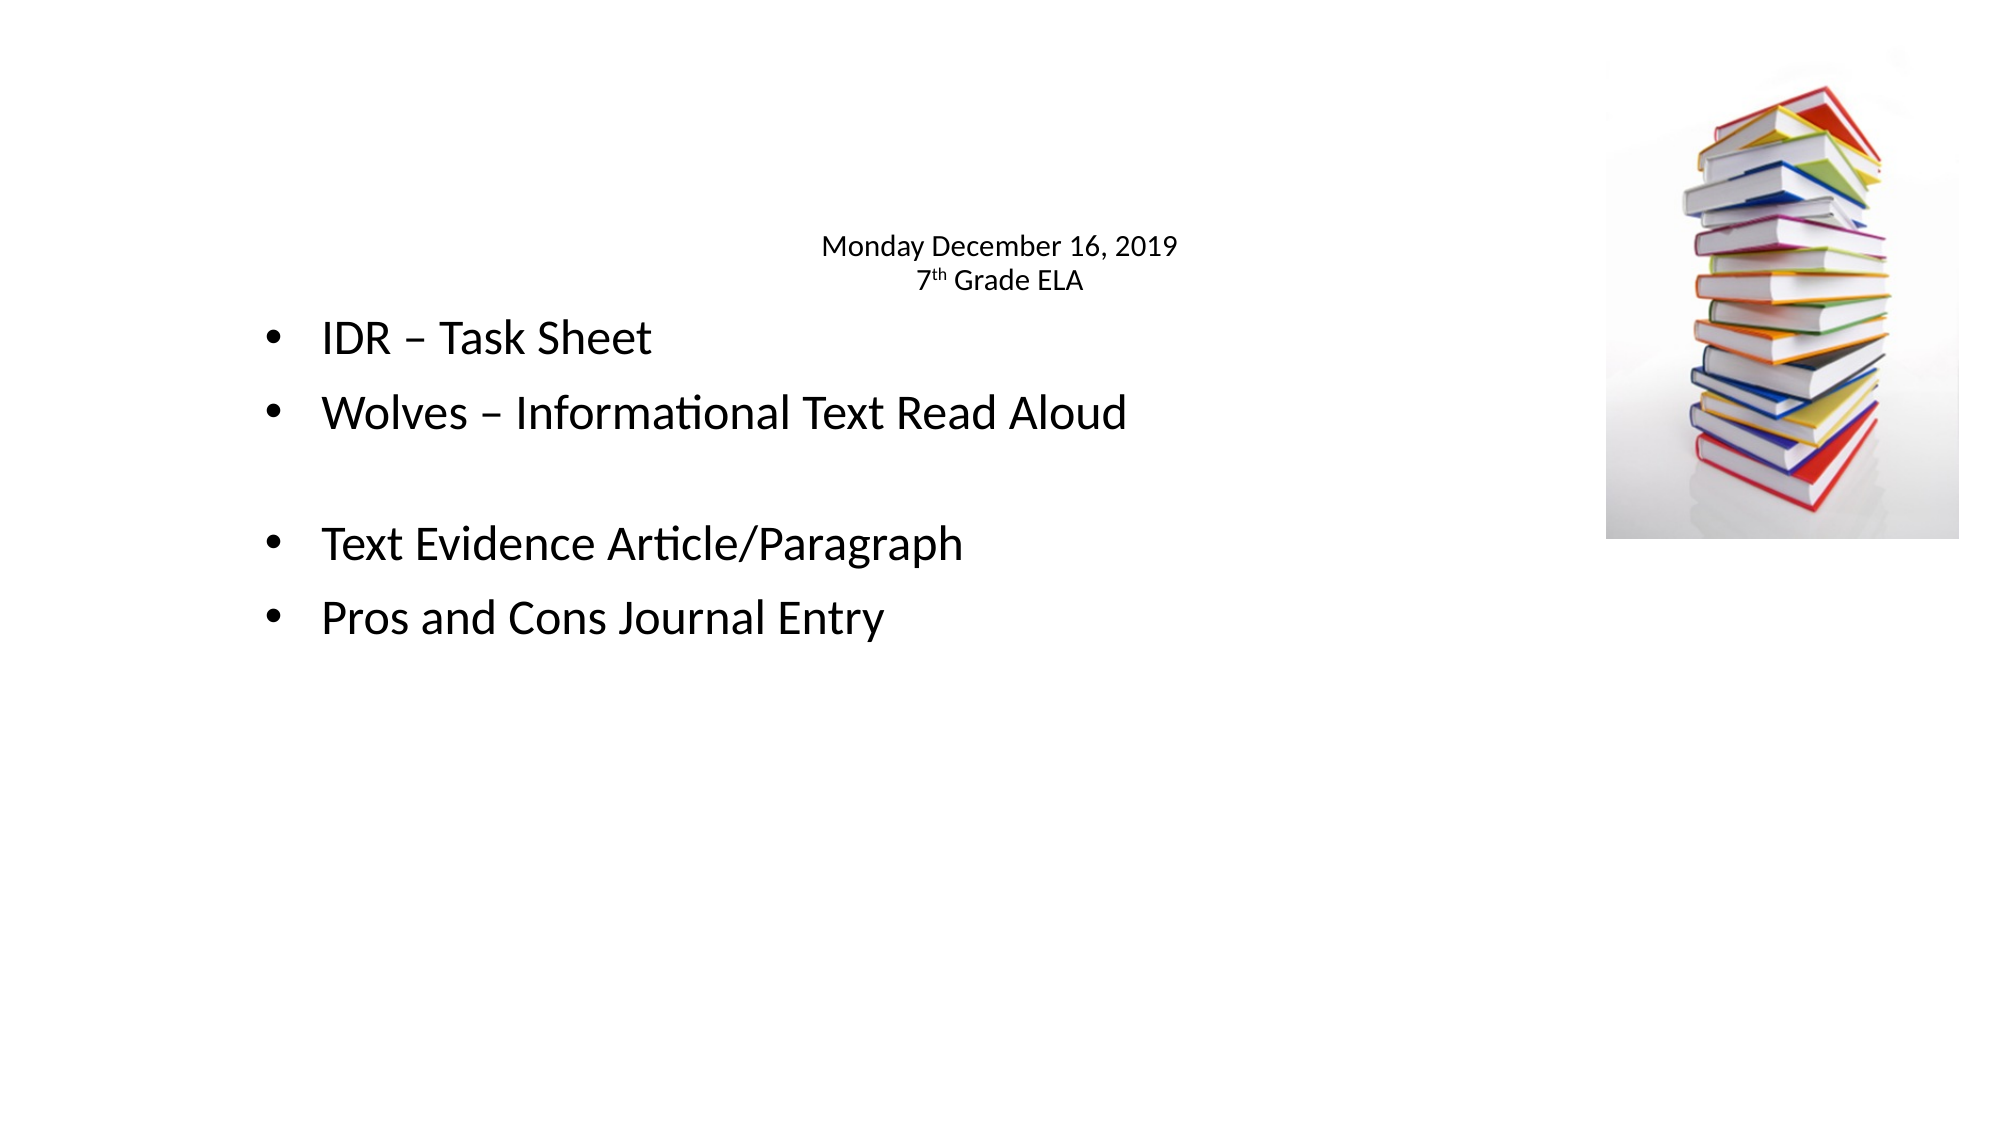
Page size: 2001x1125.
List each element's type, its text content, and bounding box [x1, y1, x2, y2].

subtitle IDR – Task Sheet Wolves – Informational Text Read Aloud Text Evidence Article/Paragraph Pros and Cons Journal Entry [249, 304, 1750, 863]
title Monday December 16, 2019 7th Grade ELA [249, 184, 1606, 304]
picture [1606, 27, 1959, 539]
